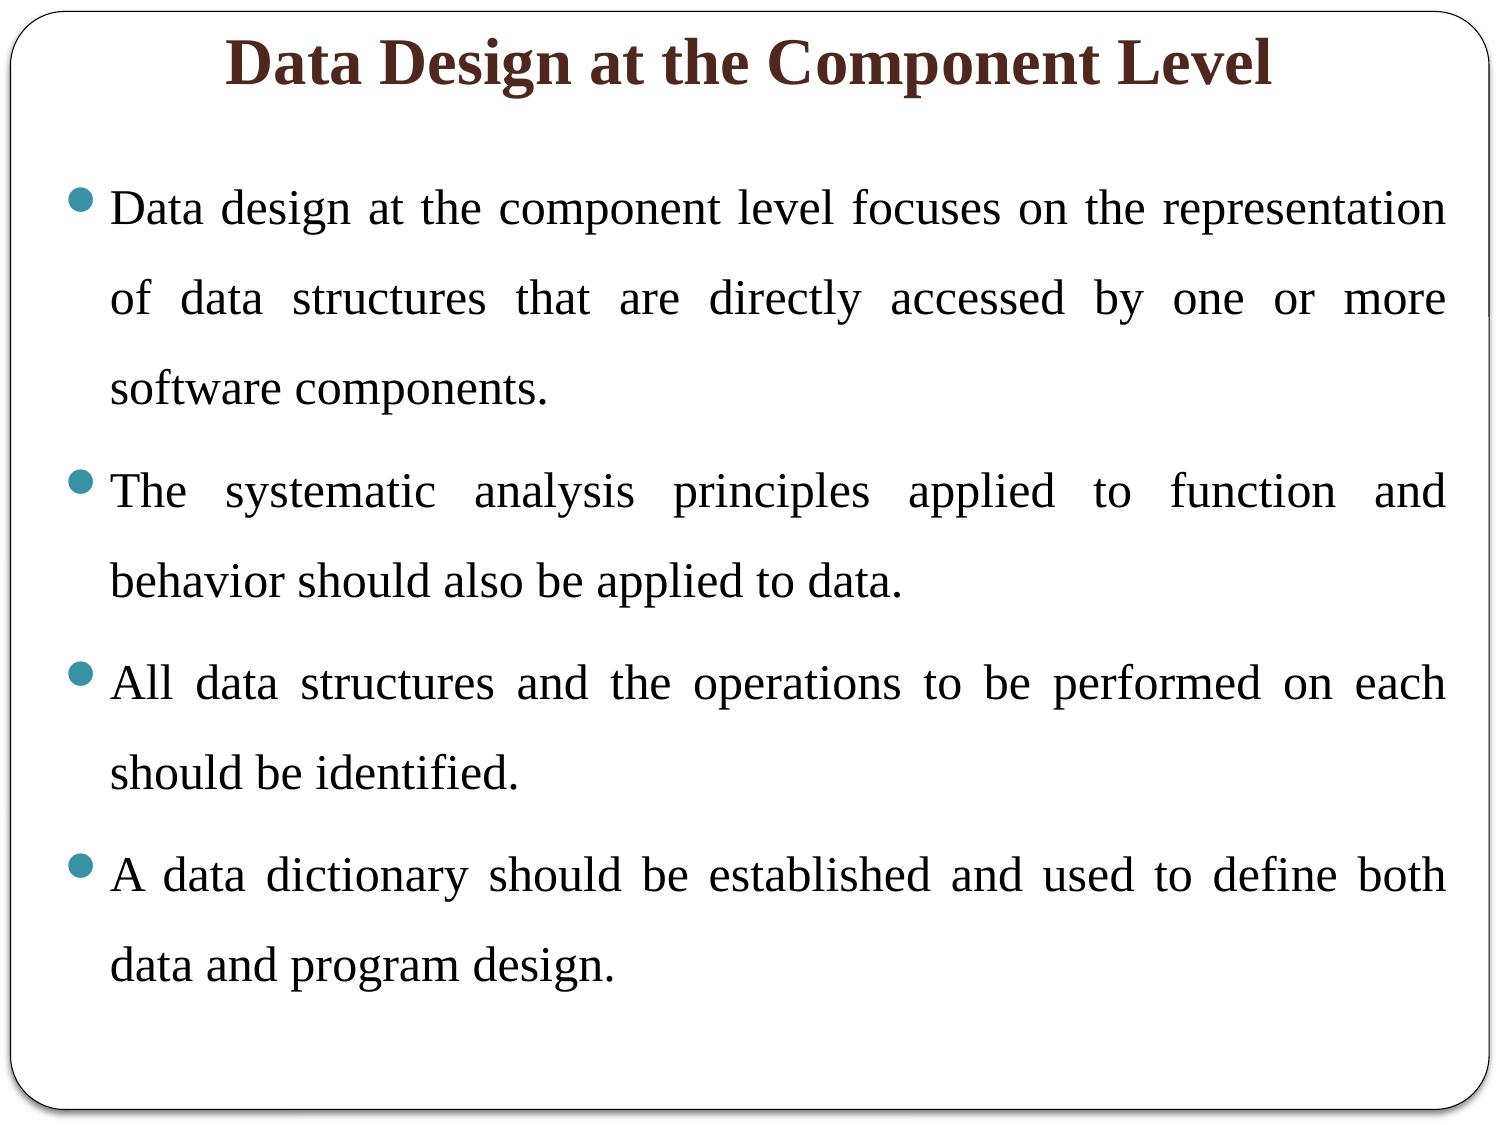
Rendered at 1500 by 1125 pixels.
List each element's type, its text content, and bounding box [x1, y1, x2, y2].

title Data Design at the Component Level [37, 0, 1463, 113]
list Data design at the component level focuses on the representation of data structures that are directly accessed by one or more software components. The systematic analysis principles applied to function and behavior should also be applied to data. All data structures and the operations to be performed on each should be identified. A data dictionary should be established and used to define both data and program design. [50, 137, 1463, 1125]
